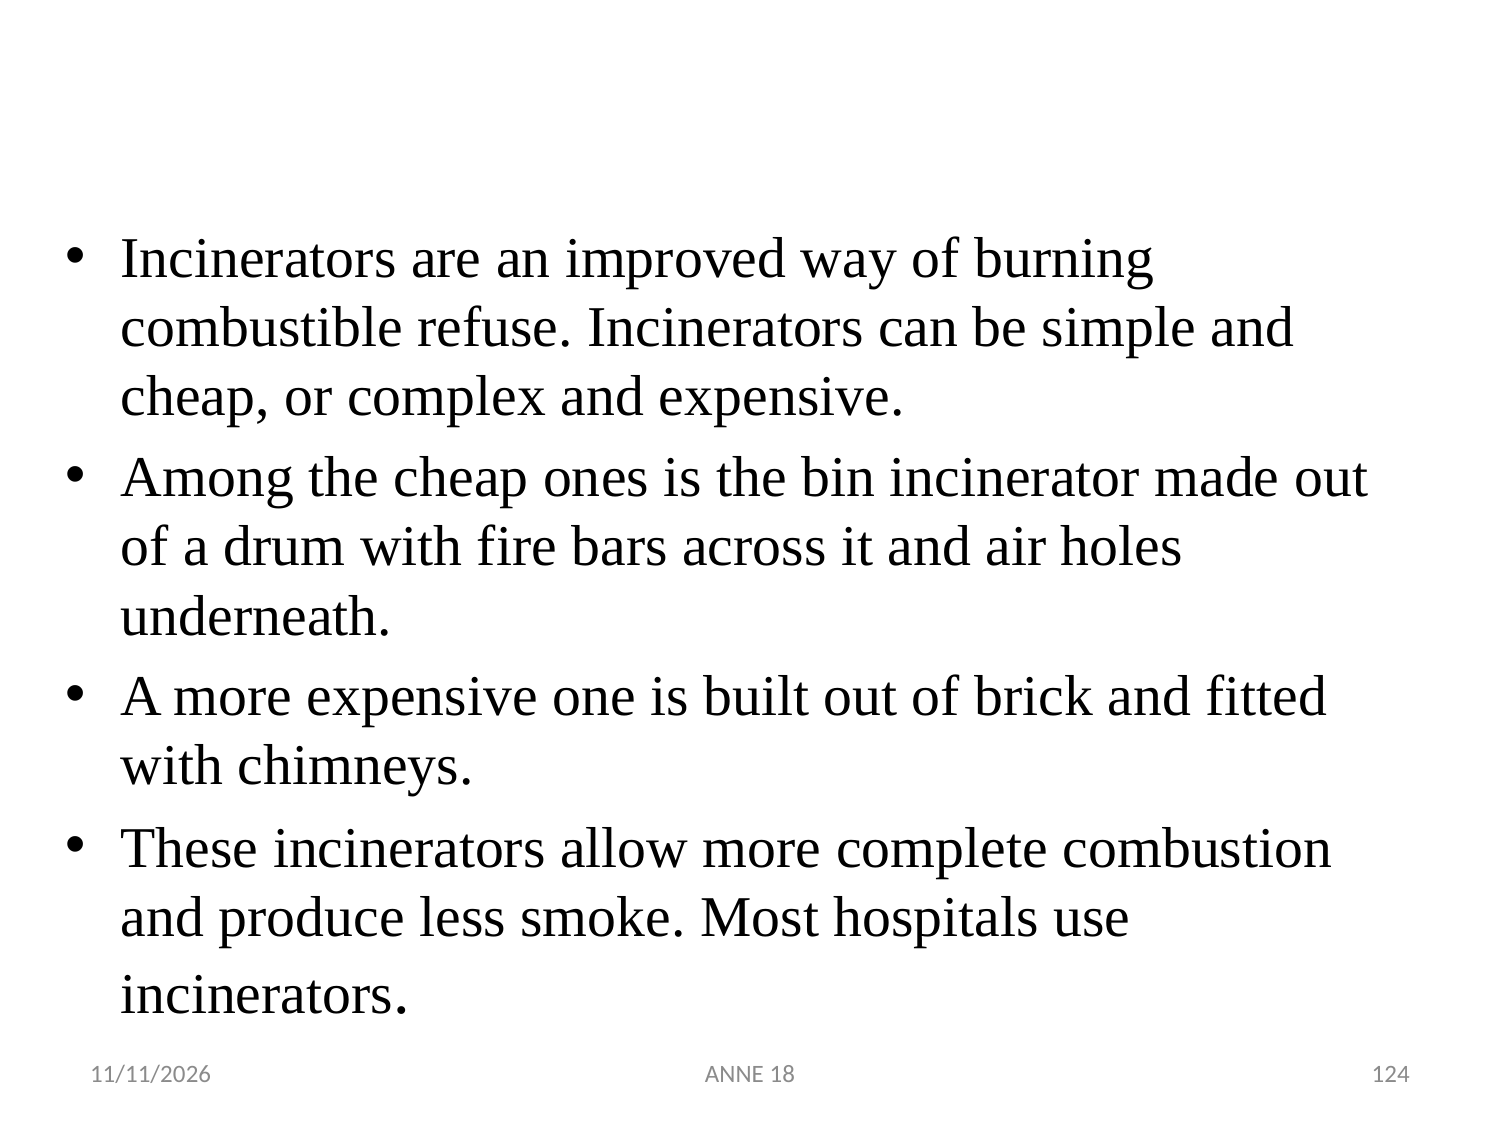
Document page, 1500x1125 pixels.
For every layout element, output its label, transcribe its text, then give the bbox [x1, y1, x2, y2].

slide_number 124 [1074, 1042, 1425, 1103]
list Incinerators are an improved way of burning combustible refuse. Incinerators can be simple and cheap, or complex and expensive. Among the cheap ones is the bin incinerator made out of a drum with fire bars across it and air holes underneath. A more expensive one is built out of brick and fitted with chimneys. These incinerators allow more complete combustion and produce less smoke. Most hospitals use incinerators. [50, 212, 1425, 1038]
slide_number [75, 1042, 425, 1103]
footer ANNE 18 [512, 1042, 988, 1103]
